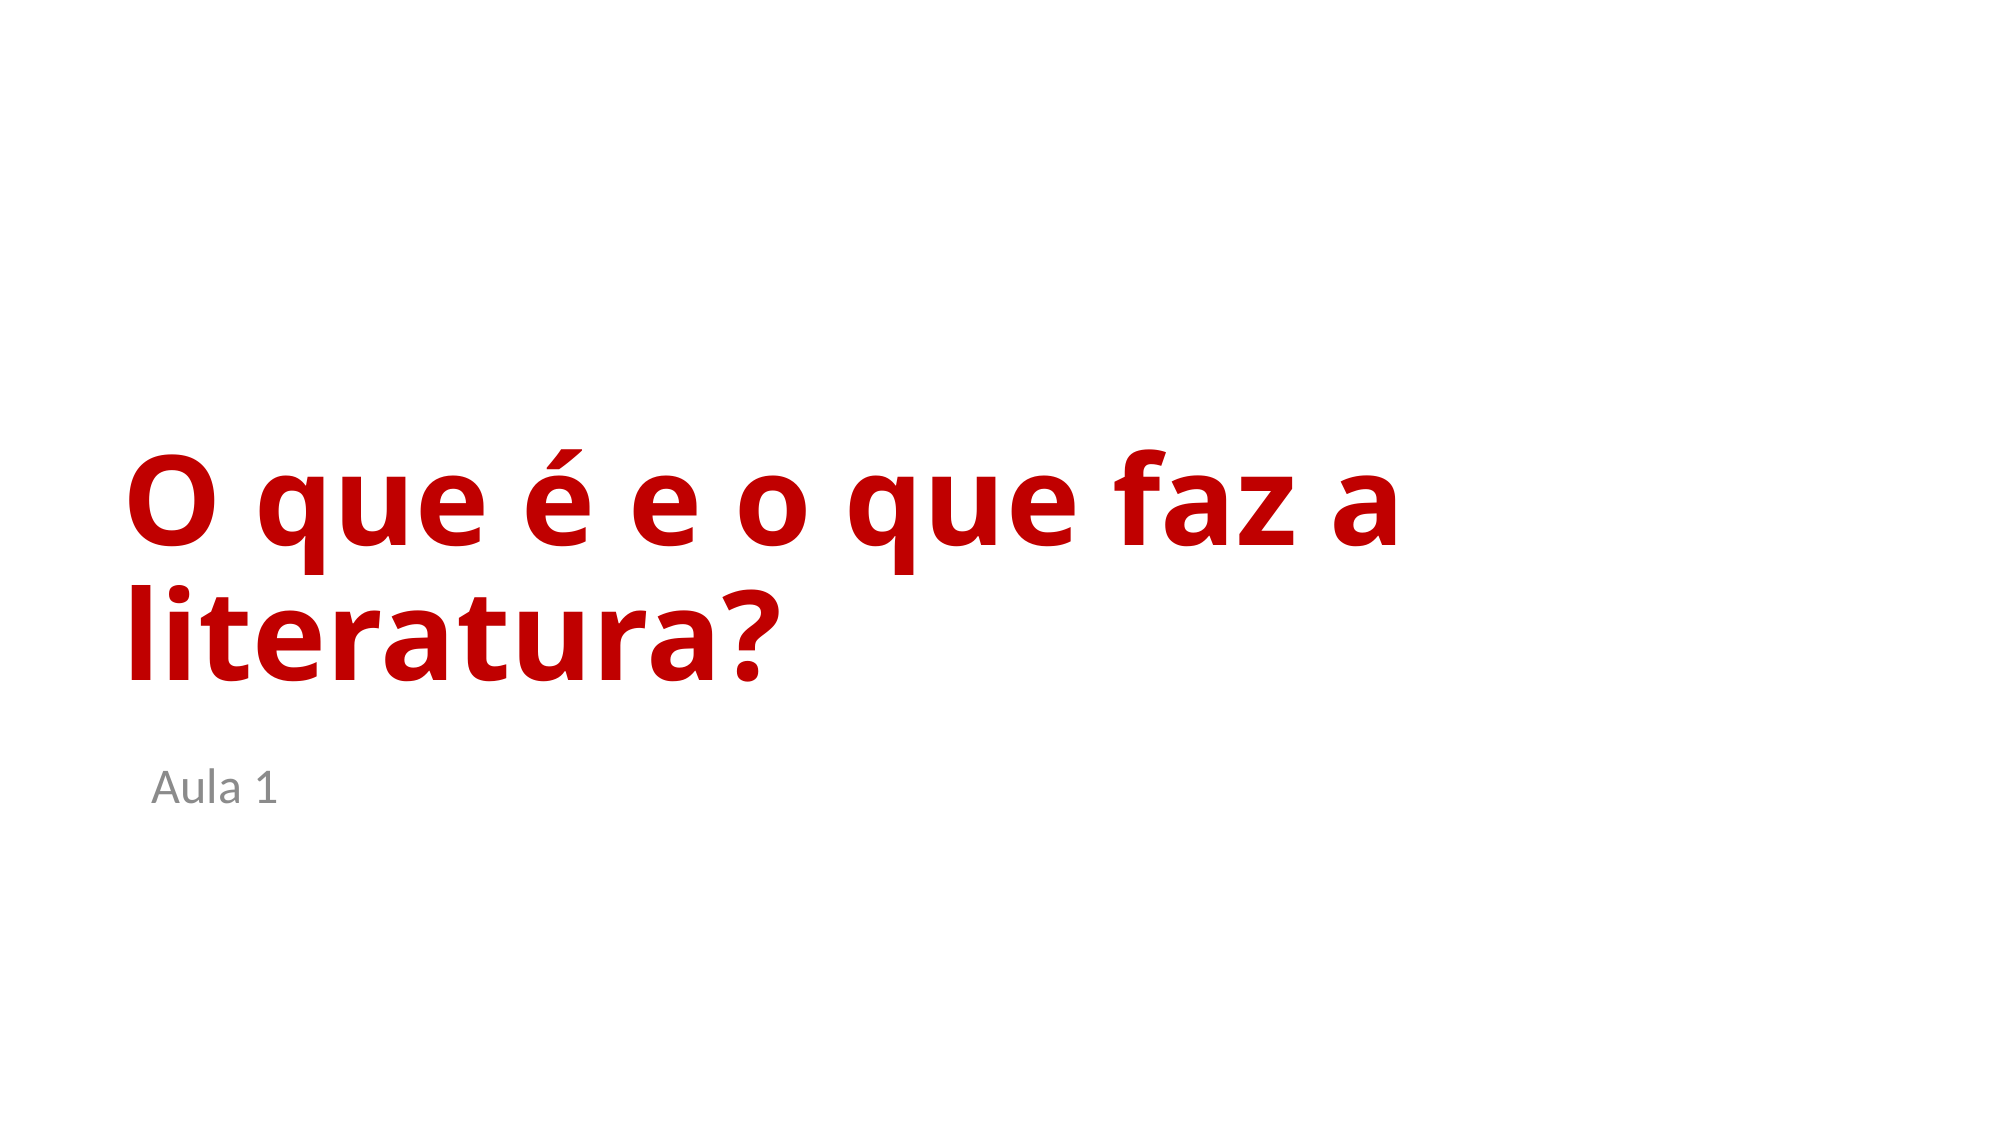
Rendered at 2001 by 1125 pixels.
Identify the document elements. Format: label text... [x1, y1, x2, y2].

title O que é e o que faz a literatura? [107, 247, 1833, 716]
list Aula 1 [136, 752, 1862, 999]
